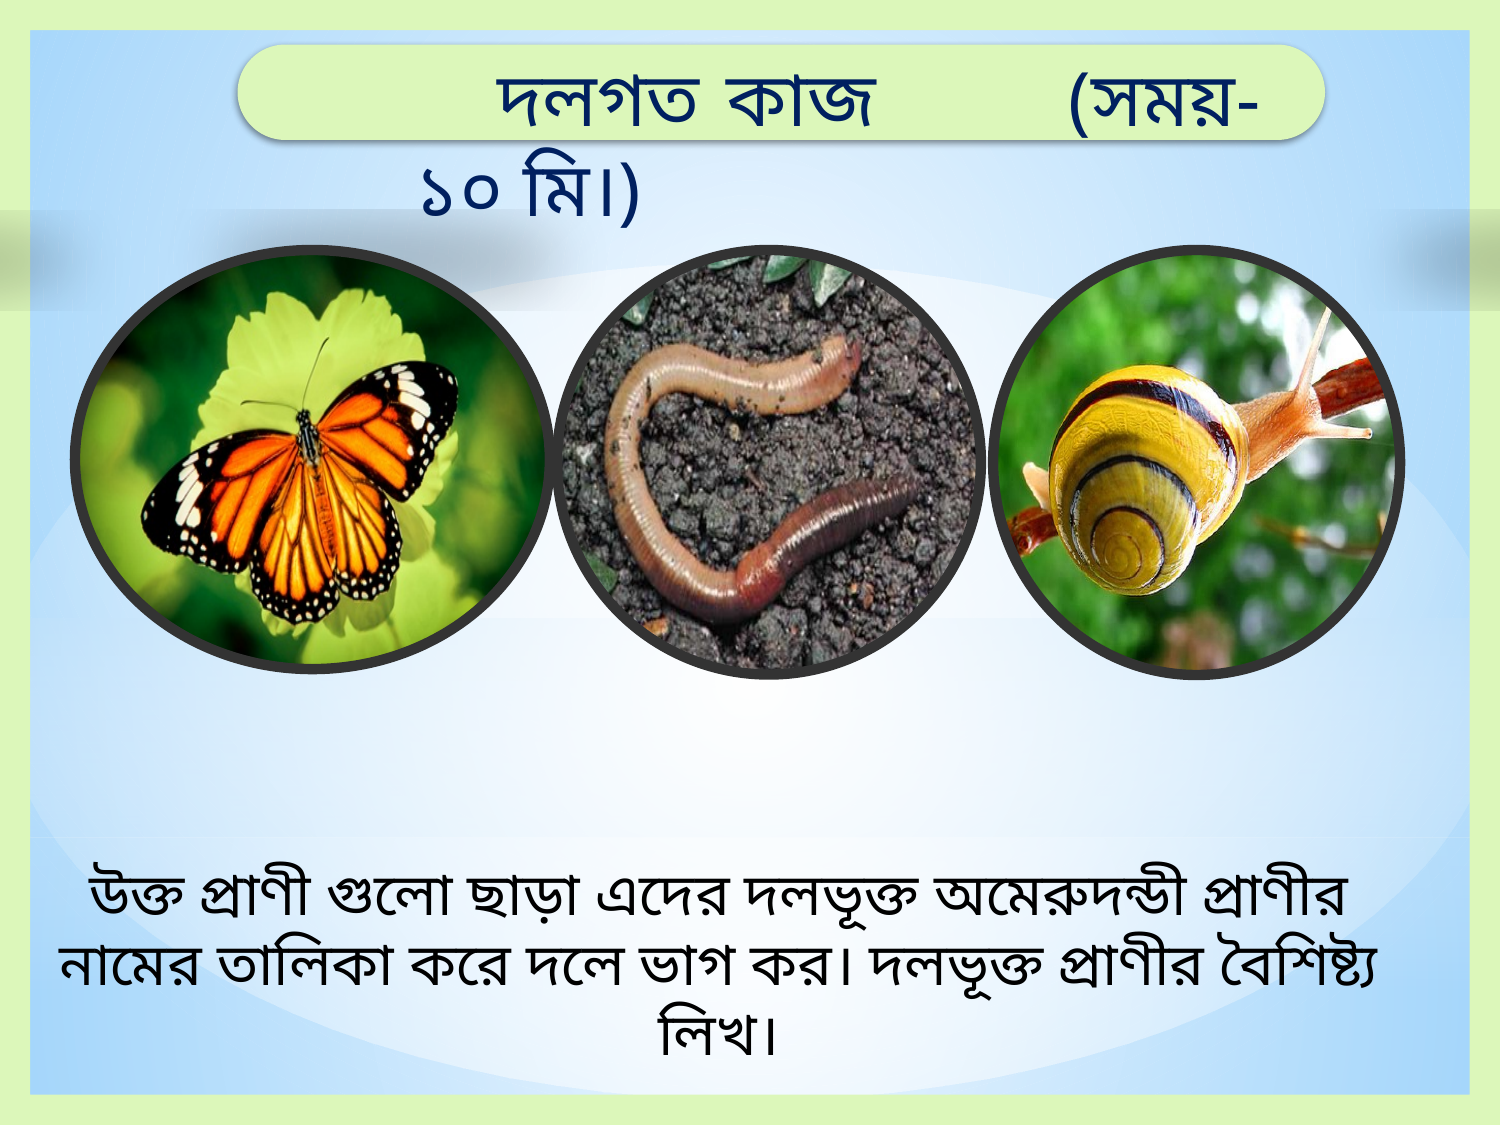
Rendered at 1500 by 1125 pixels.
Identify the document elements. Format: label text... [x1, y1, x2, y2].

text_box [0, 0, 1500, 210]
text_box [74, 249, 1401, 676]
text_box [237, 24, 1326, 151]
text_box দলগত কাজ (সময়-১০ মি।) [399, 160, 1275, 239]
text_box [0, 311, 1500, 1125]
text_box উক্ত প্রাণী গুলো ছাড়া এদের দলভূক্ত অমেরুদন্ডী প্রাণীর নামের তালিকা করে দলে ভাগ কর। দলভূক্ত প্রাণীর বৈশিষ্ট্য লিখ। [37, 849, 1400, 1075]
